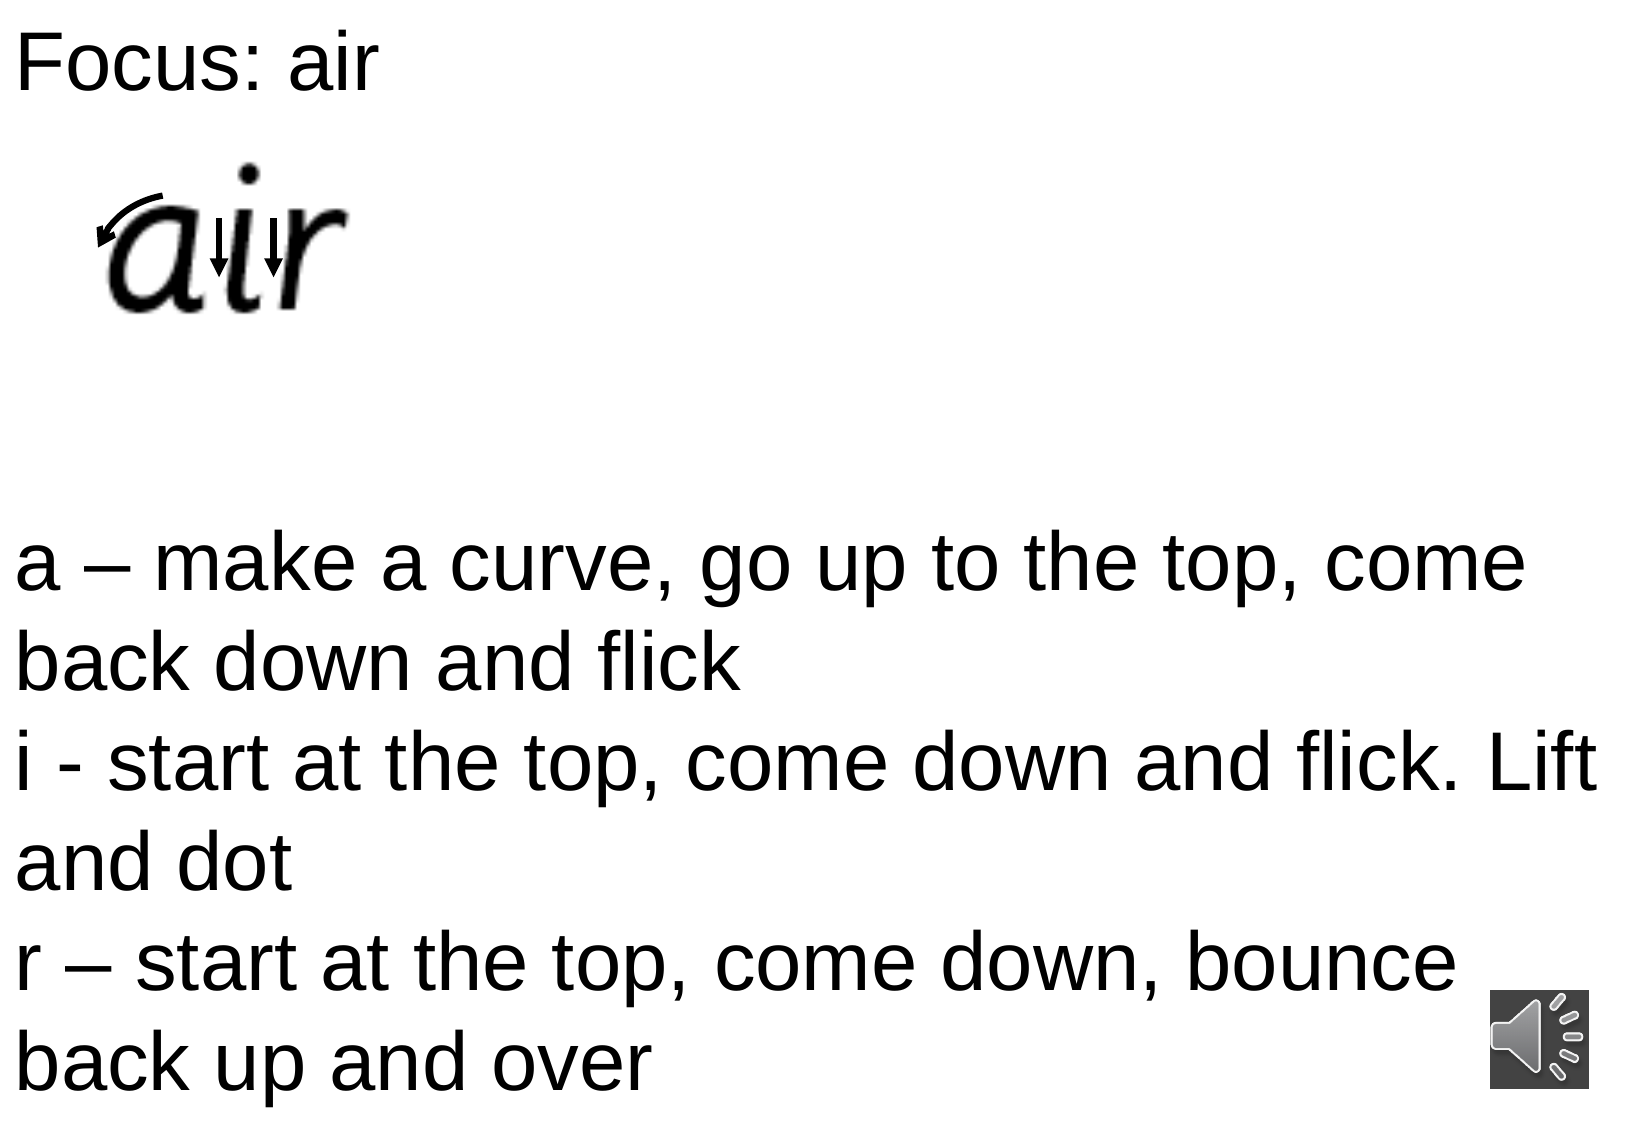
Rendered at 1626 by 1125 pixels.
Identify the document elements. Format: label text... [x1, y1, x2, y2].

text_box Focus: air a – make a curve, go up to the top, come back down and flick i - start at the top, come down and flick. Lift and dot r – start at the top, come down, bounce back up and over [0, 0, 1625, 1115]
picture [86, 158, 373, 357]
picture [1489, 989, 1590, 1090]
